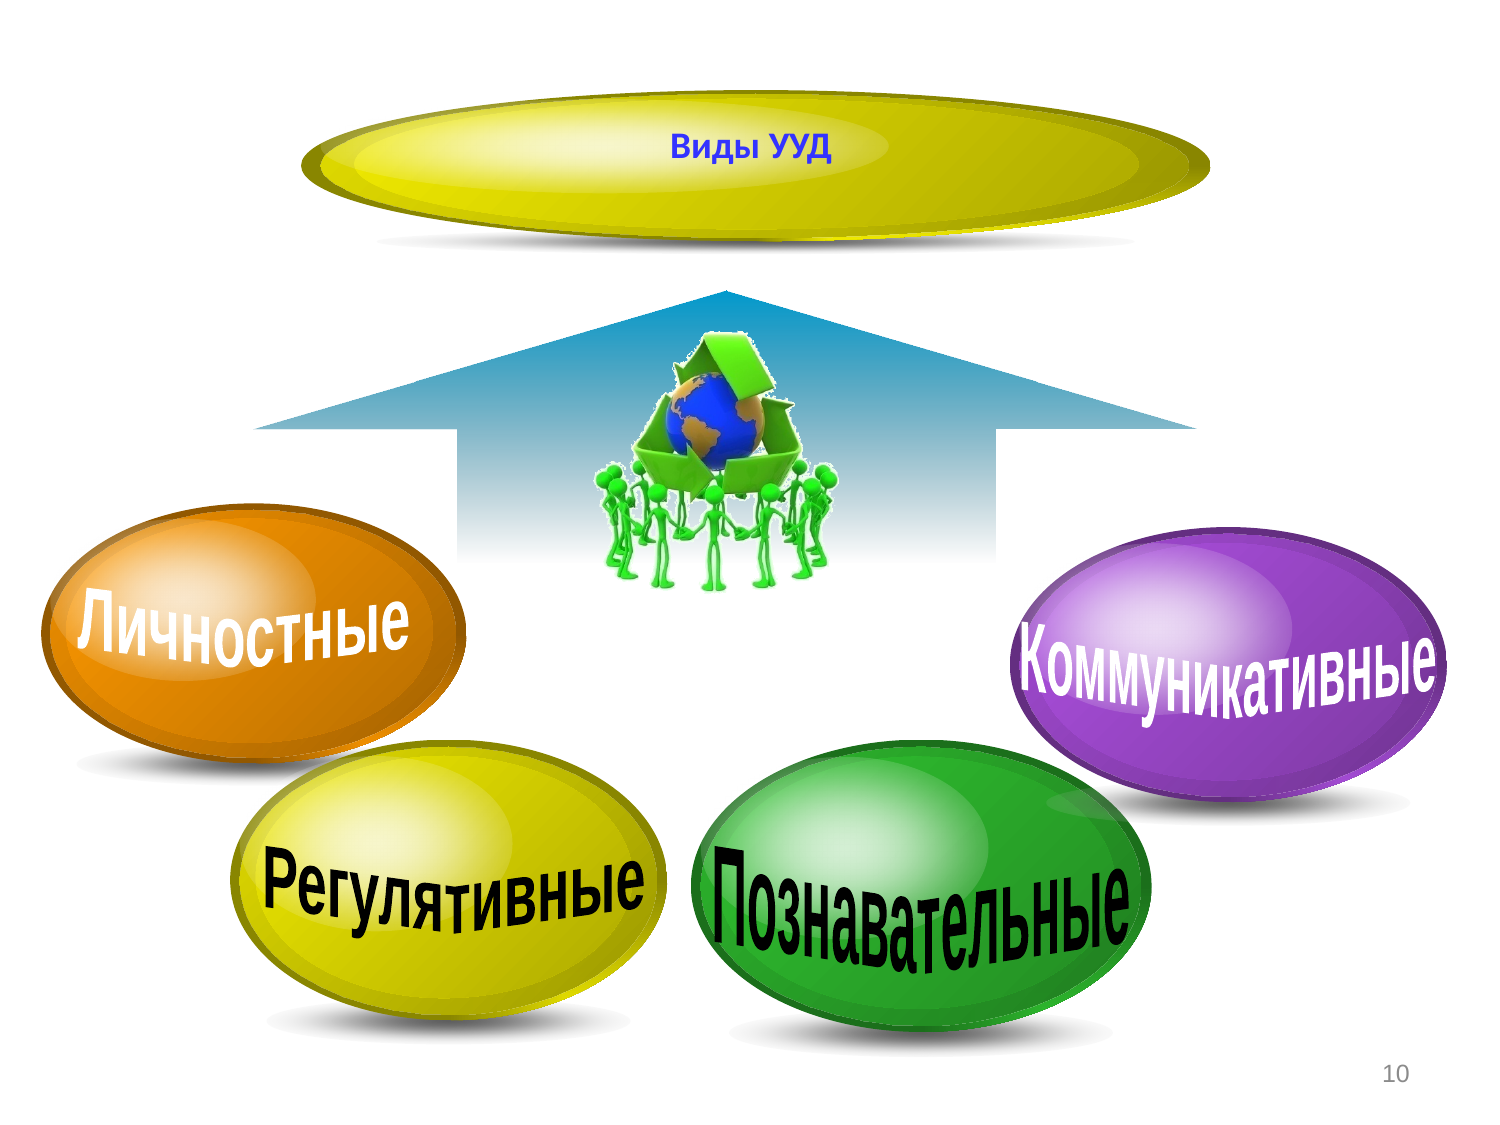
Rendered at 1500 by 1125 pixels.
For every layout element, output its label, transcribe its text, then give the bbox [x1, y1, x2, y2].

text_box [229, 739, 668, 1048]
slide_number 10 [1074, 1042, 1425, 1103]
picture [584, 325, 857, 599]
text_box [690, 739, 1152, 1060]
text_box [859, 329, 1199, 563]
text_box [300, 89, 1211, 256]
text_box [40, 503, 467, 789]
text_box [612, 290, 840, 324]
text_box [253, 333, 579, 563]
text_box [1009, 526, 1448, 829]
